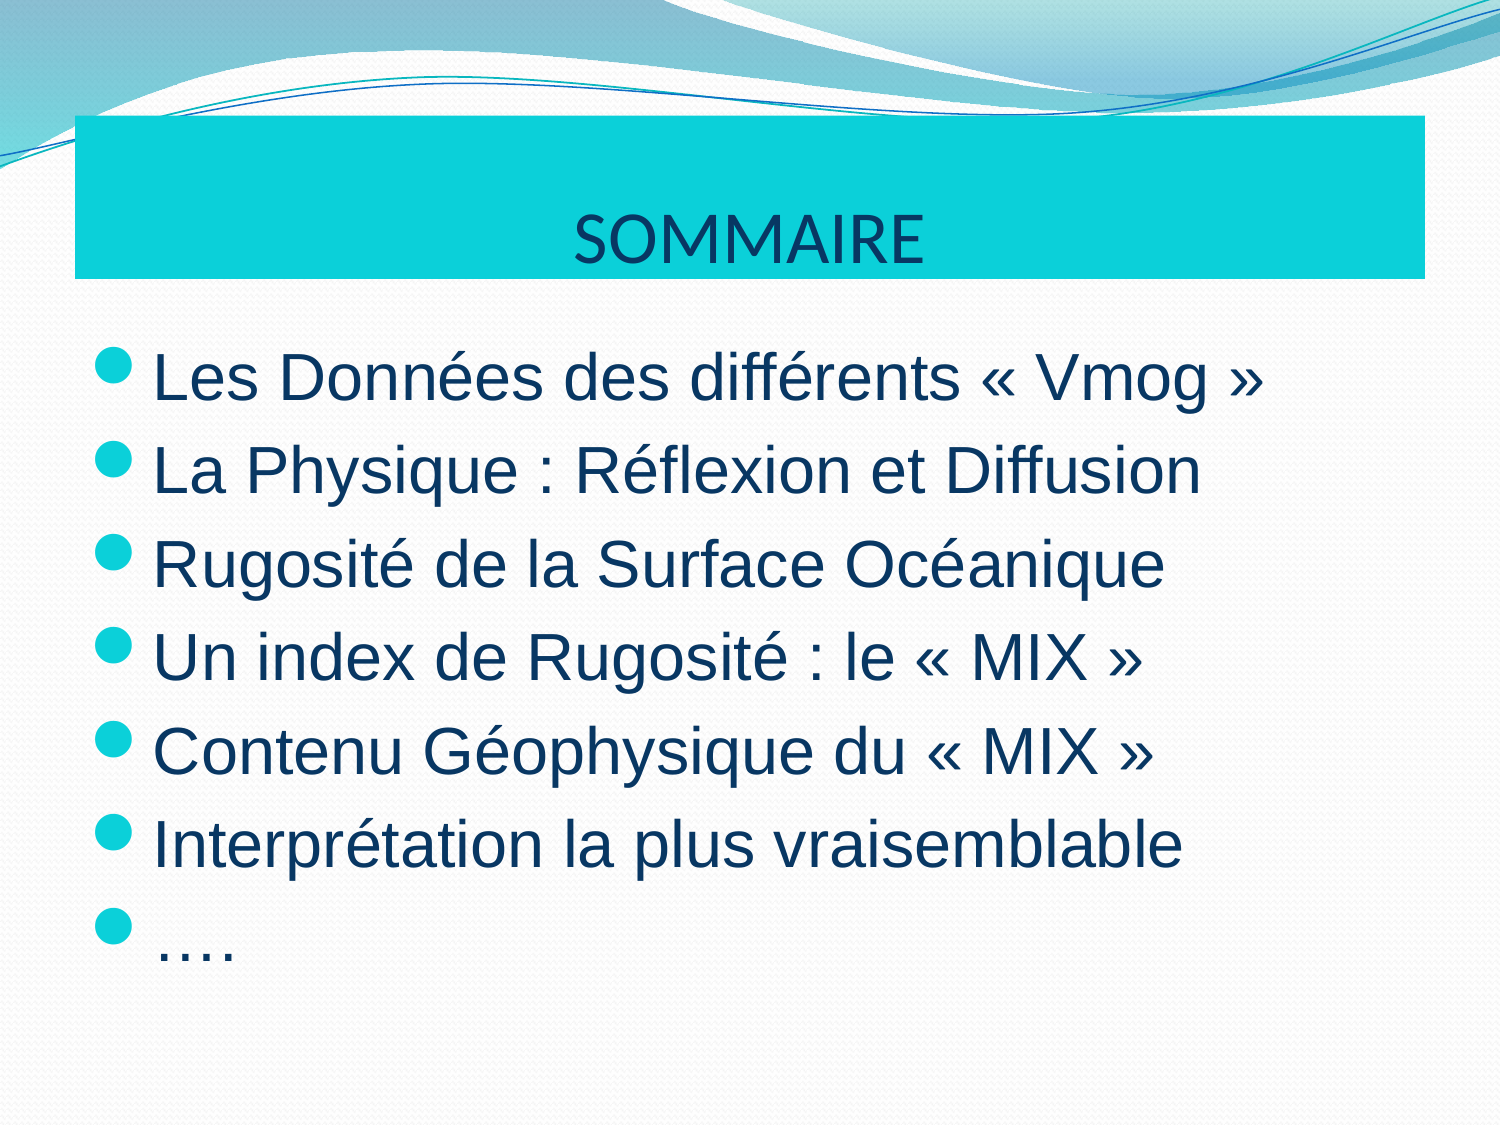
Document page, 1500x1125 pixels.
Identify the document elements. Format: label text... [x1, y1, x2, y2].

list Les Données des différents « Vmog » La Physique : Réflexion et Diffusion Rugosité de la Surface Océanique Un index de Rugosité : le « MIX » Contenu Géophysique du « MIX » Interprétation la plus vraisemblable …. [75, 326, 1425, 1038]
title SOMMAIRE [75, 115, 1425, 279]
